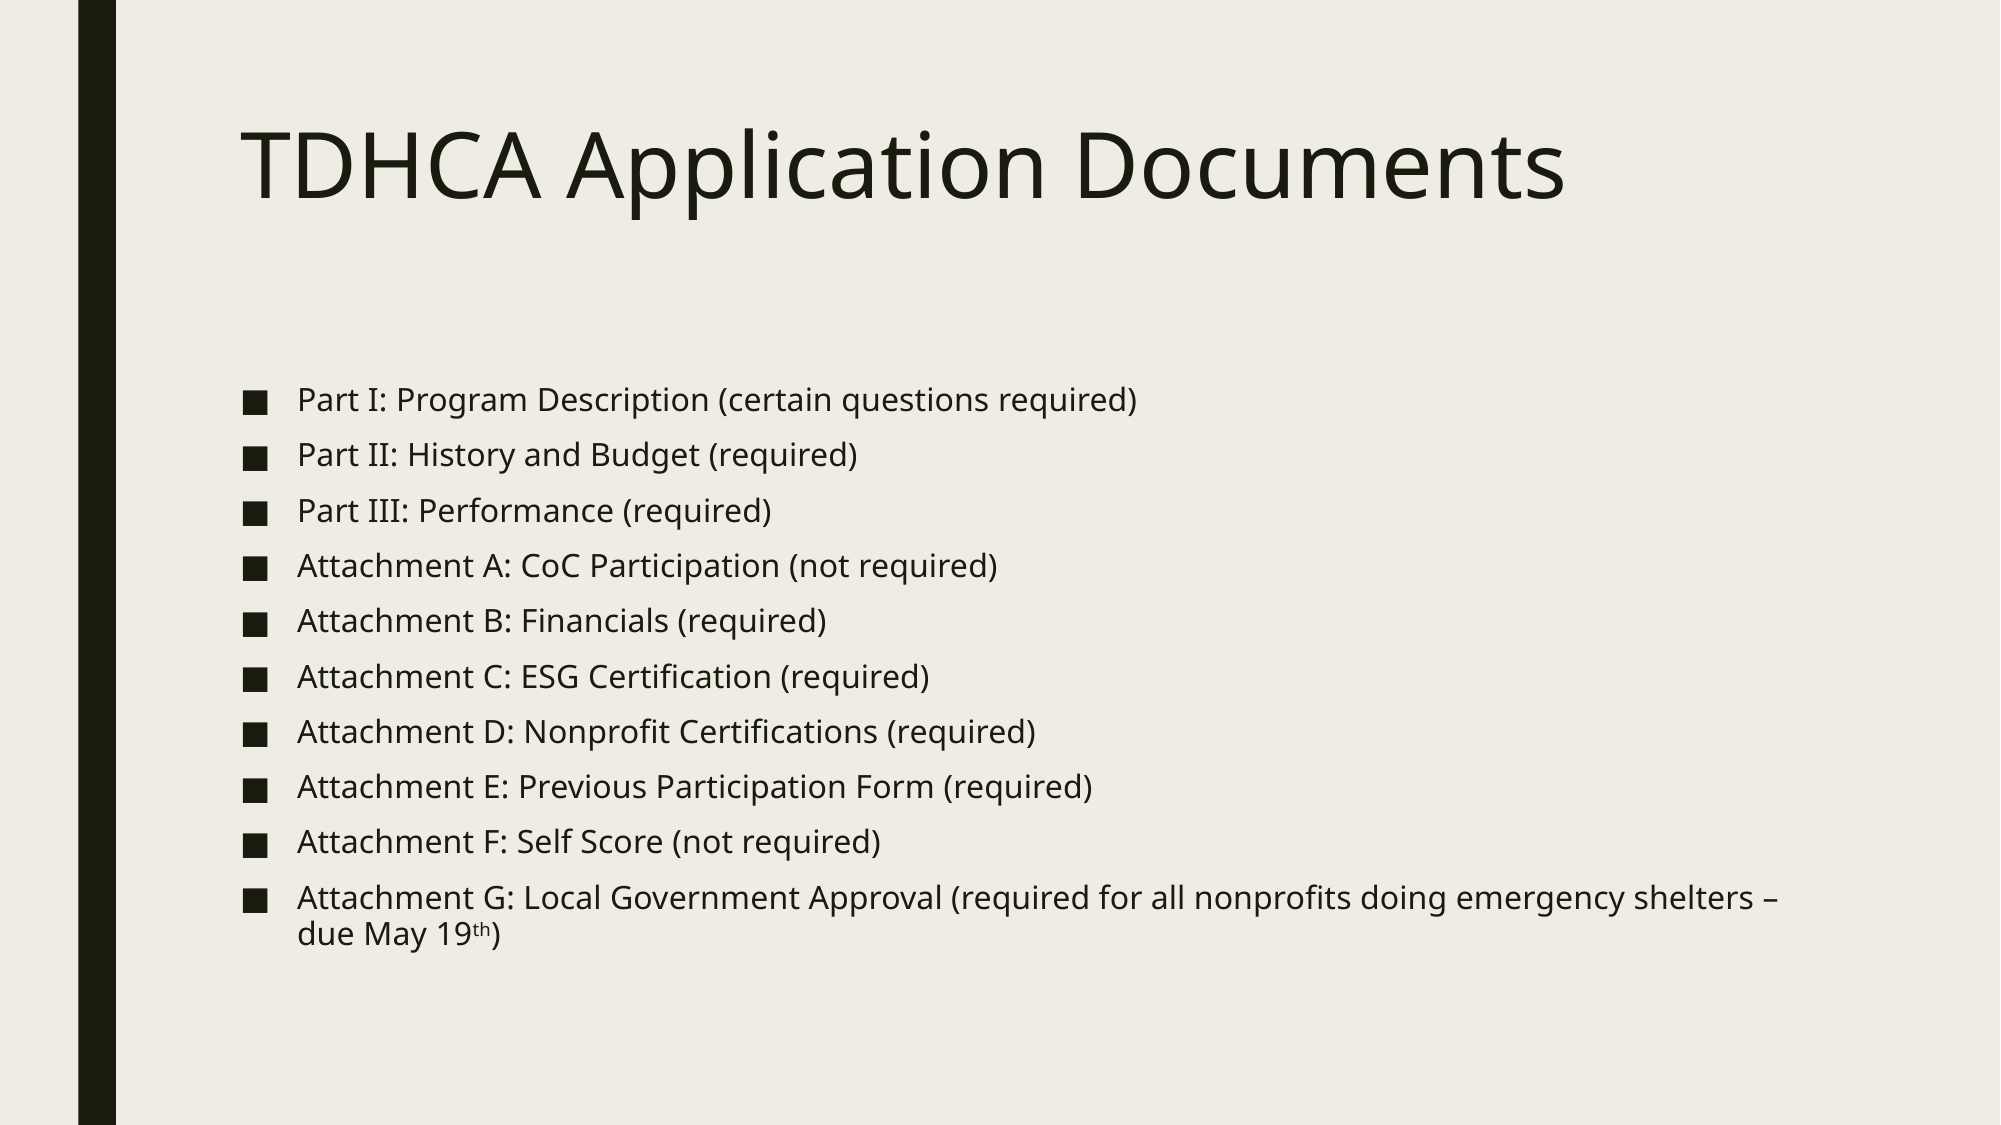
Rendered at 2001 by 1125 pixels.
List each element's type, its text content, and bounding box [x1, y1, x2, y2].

title TDHCA Application Documents [225, 112, 1800, 357]
list Part I: Program Description (certain questions required) Part II: History and Budget (required) Part III: Performance (required) Attachment A: CoC Participation (not required) Attachment B: Financials (required) Attachment C: ESG Certification (required) Attachment D: Nonprofit Certifications (required) Attachment E: Previous Participation Form (required) Attachment F: Self Score (not required) Attachment G: Local Government Approval (required for all nonprofits doing emergency shelters – due May 19th) [225, 375, 1800, 963]
